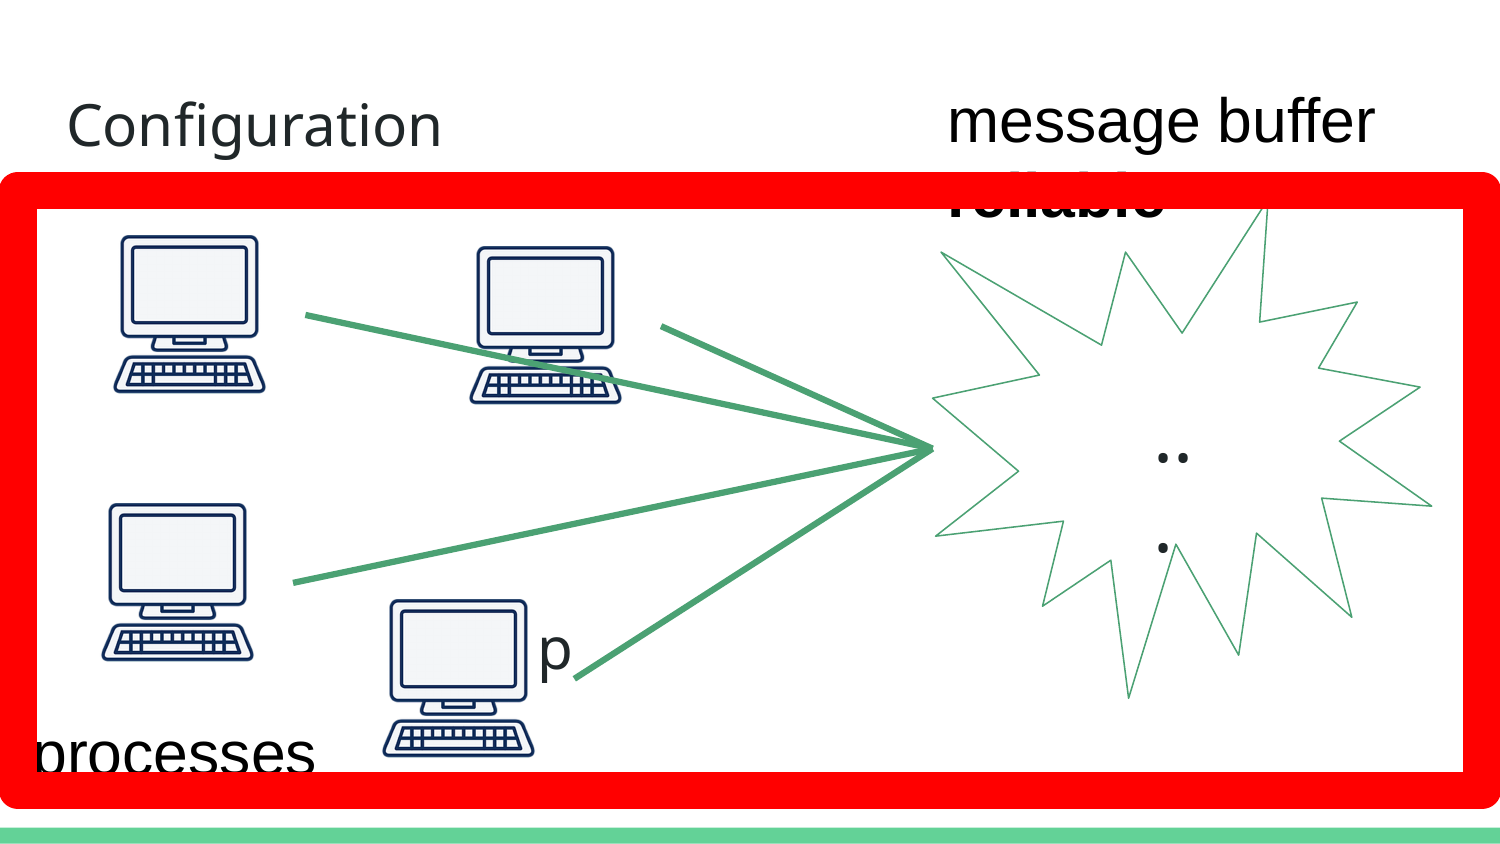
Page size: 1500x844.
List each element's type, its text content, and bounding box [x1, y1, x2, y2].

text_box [574, 591, 933, 680]
text_box [18, 190, 1482, 791]
title Configuration [51, 72, 1449, 167]
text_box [292, 397, 933, 584]
text_box message buffer reliable [932, 65, 1500, 169]
picture [61, 495, 294, 670]
text_box processes [17, 698, 900, 802]
picture [342, 591, 575, 766]
picture [429, 239, 662, 314]
picture [73, 227, 306, 402]
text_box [305, 314, 933, 396]
